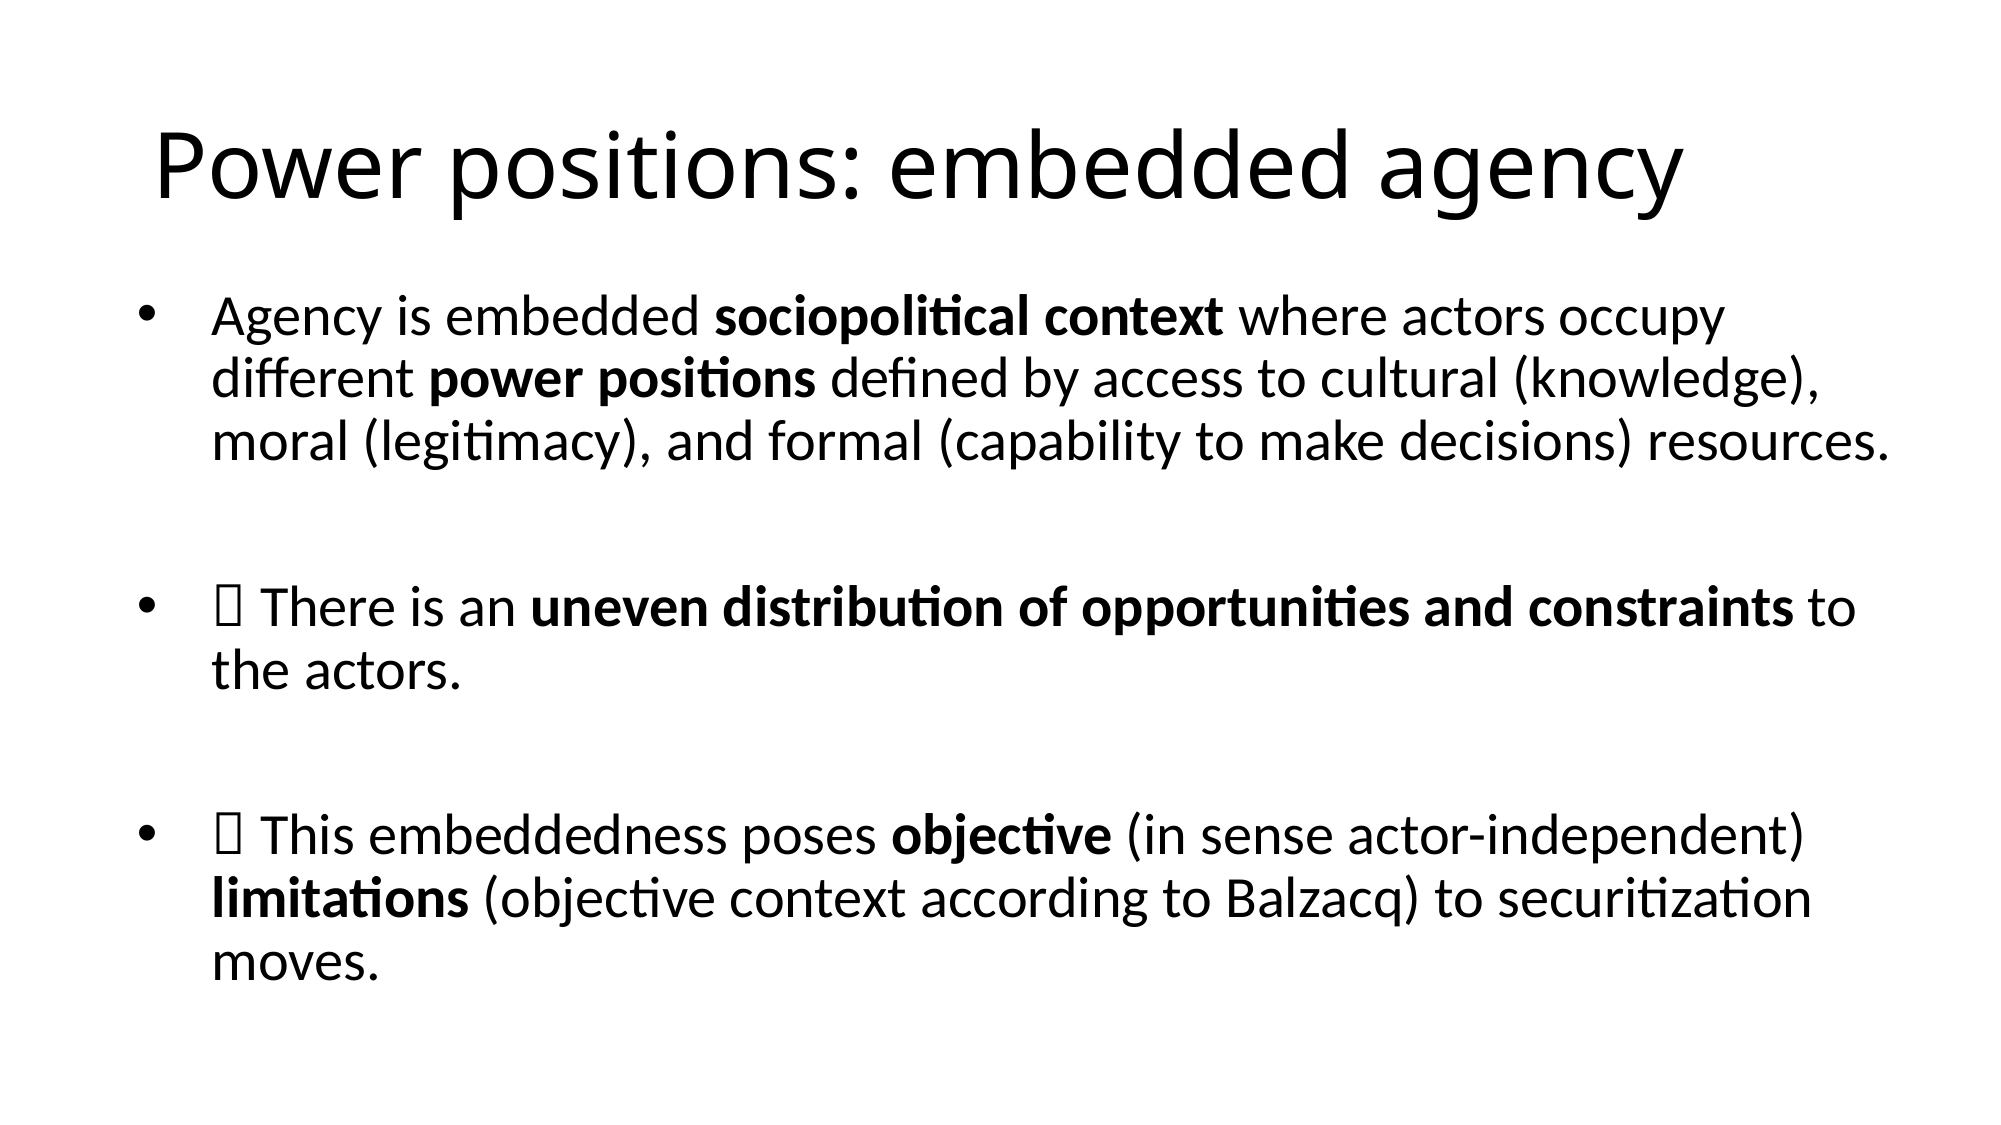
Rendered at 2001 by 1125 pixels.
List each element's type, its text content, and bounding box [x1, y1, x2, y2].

title Power positions: embedded agency [137, 59, 1863, 277]
list Agency is embedded sociopolitical context where actors occupy different power positions defined by access to cultural (knowledge), moral (legitimacy), and formal (capability to make decisions) resources.  There is an uneven distribution of opportunities and constraints to the actors.  This embeddedness poses objective (in sense actor-independent) limitations (objective context according to Balzacq) to securitization moves. [121, 277, 1917, 1079]
